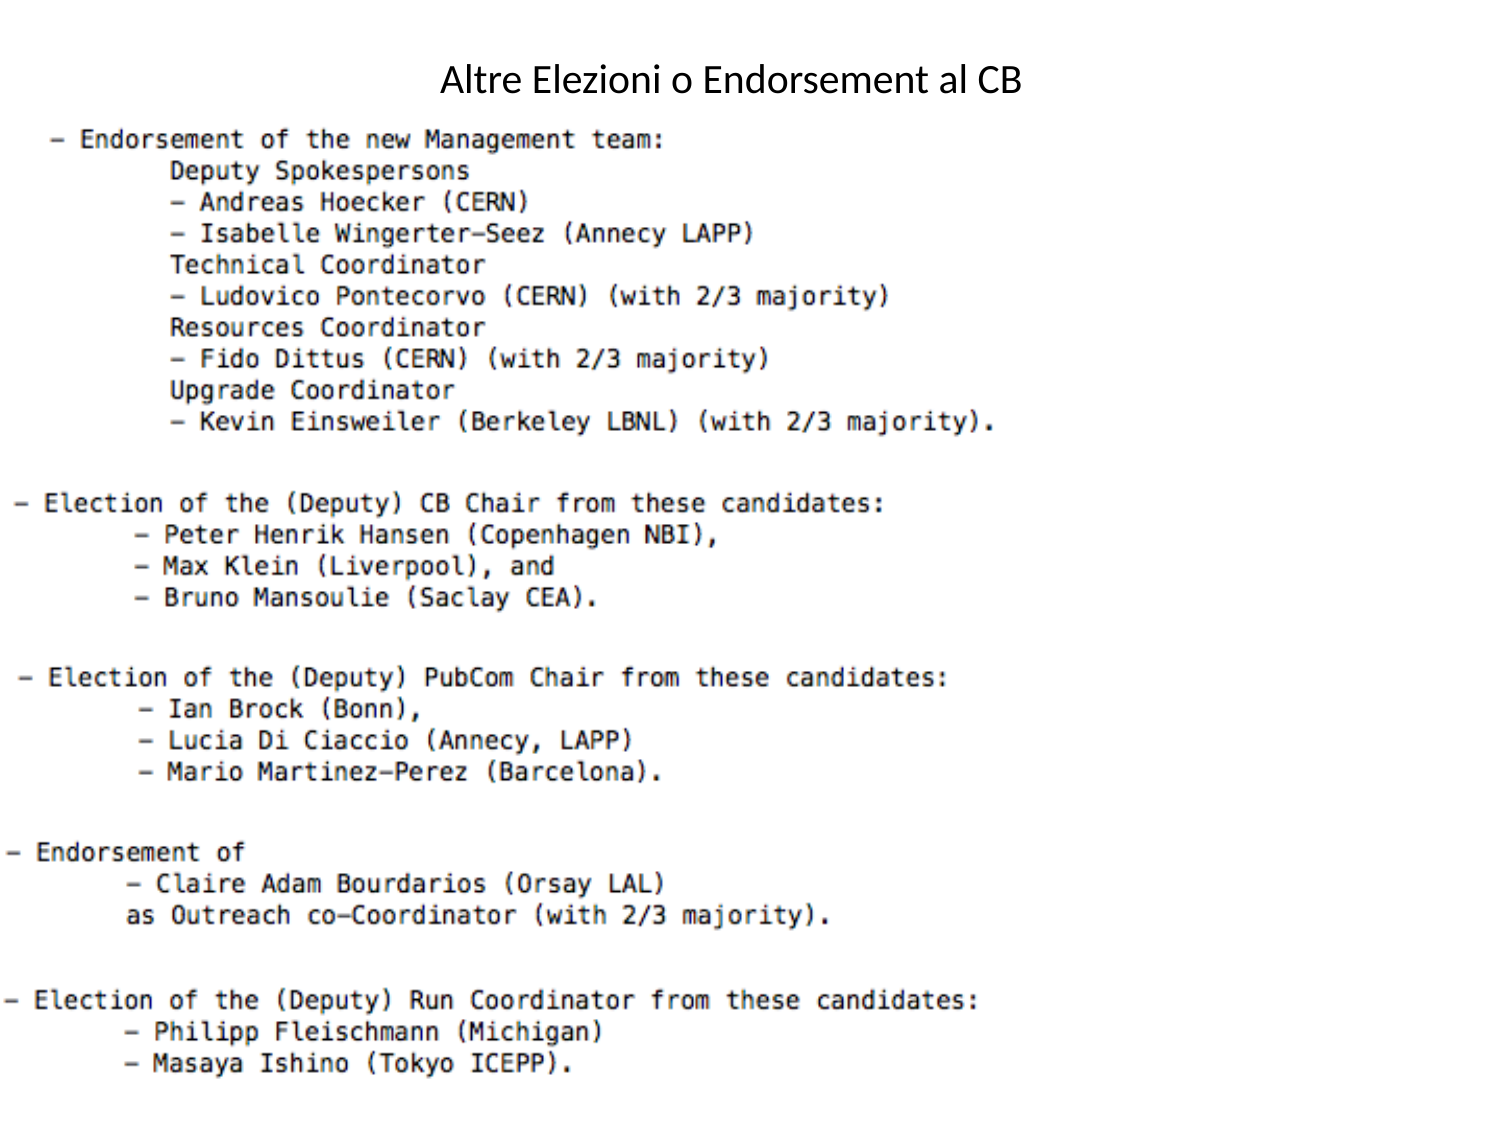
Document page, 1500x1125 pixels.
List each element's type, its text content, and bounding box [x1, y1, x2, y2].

text_box Altre Elezioni o Endorsement al CB [126, 44, 1337, 109]
picture [45, 109, 1057, 458]
picture [10, 477, 938, 634]
picture [0, 823, 1015, 1100]
picture [10, 647, 1015, 800]
